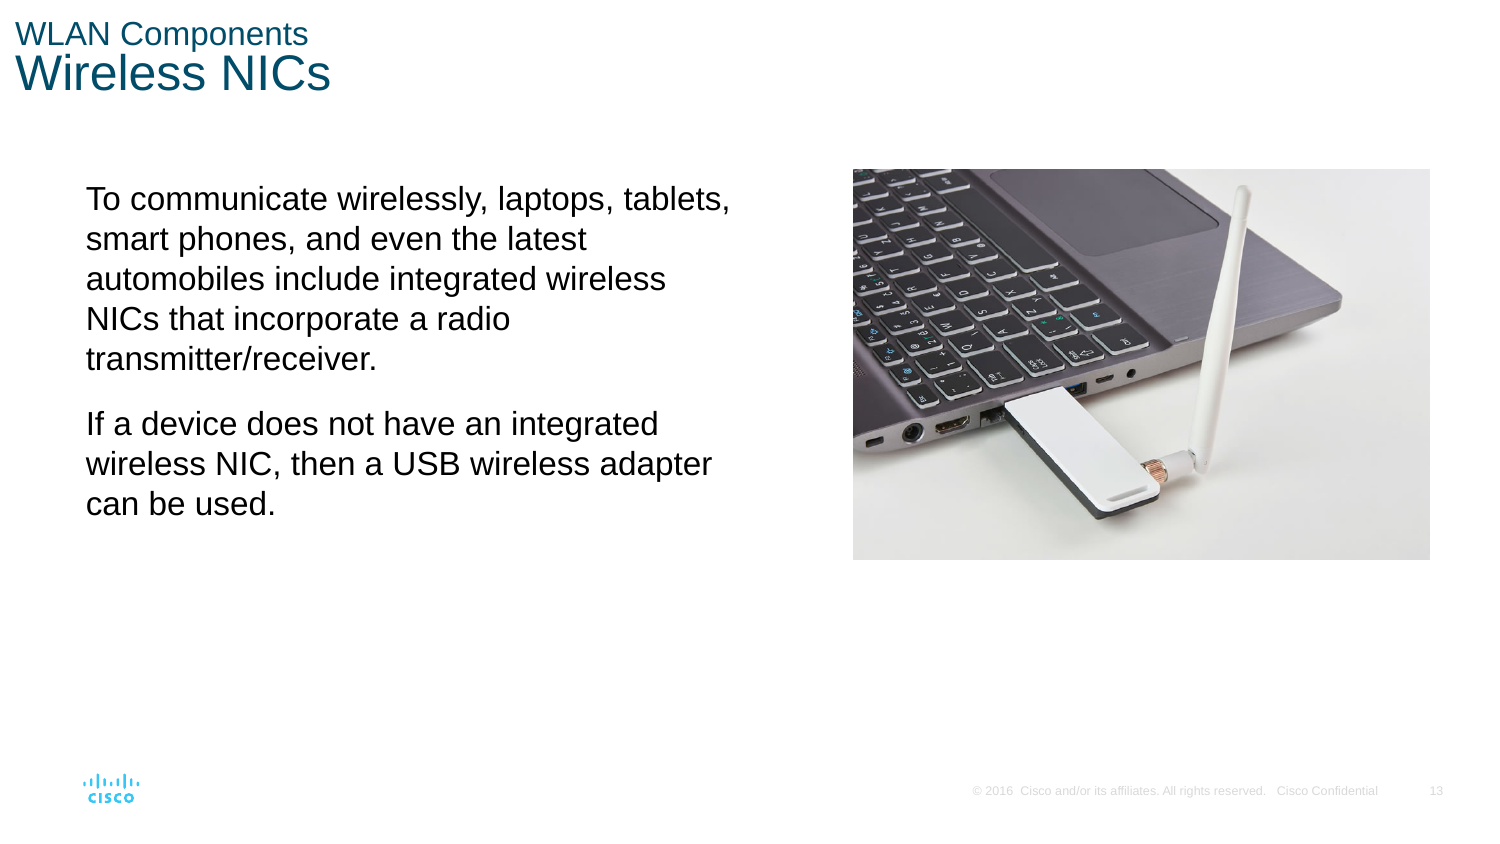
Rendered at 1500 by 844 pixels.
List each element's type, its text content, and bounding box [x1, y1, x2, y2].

list To communicate wirelessly, laptops, tablets, smart phones, and even the latest automobiles include integrated wireless NICs that incorporate a radio transmitter/receiver. If a device does not have an integrated wireless NIC, then a USB wireless adapter can be used. [70, 169, 750, 674]
title WLAN Components Wireless NICs [0, 0, 1369, 121]
picture [852, 169, 1430, 560]
